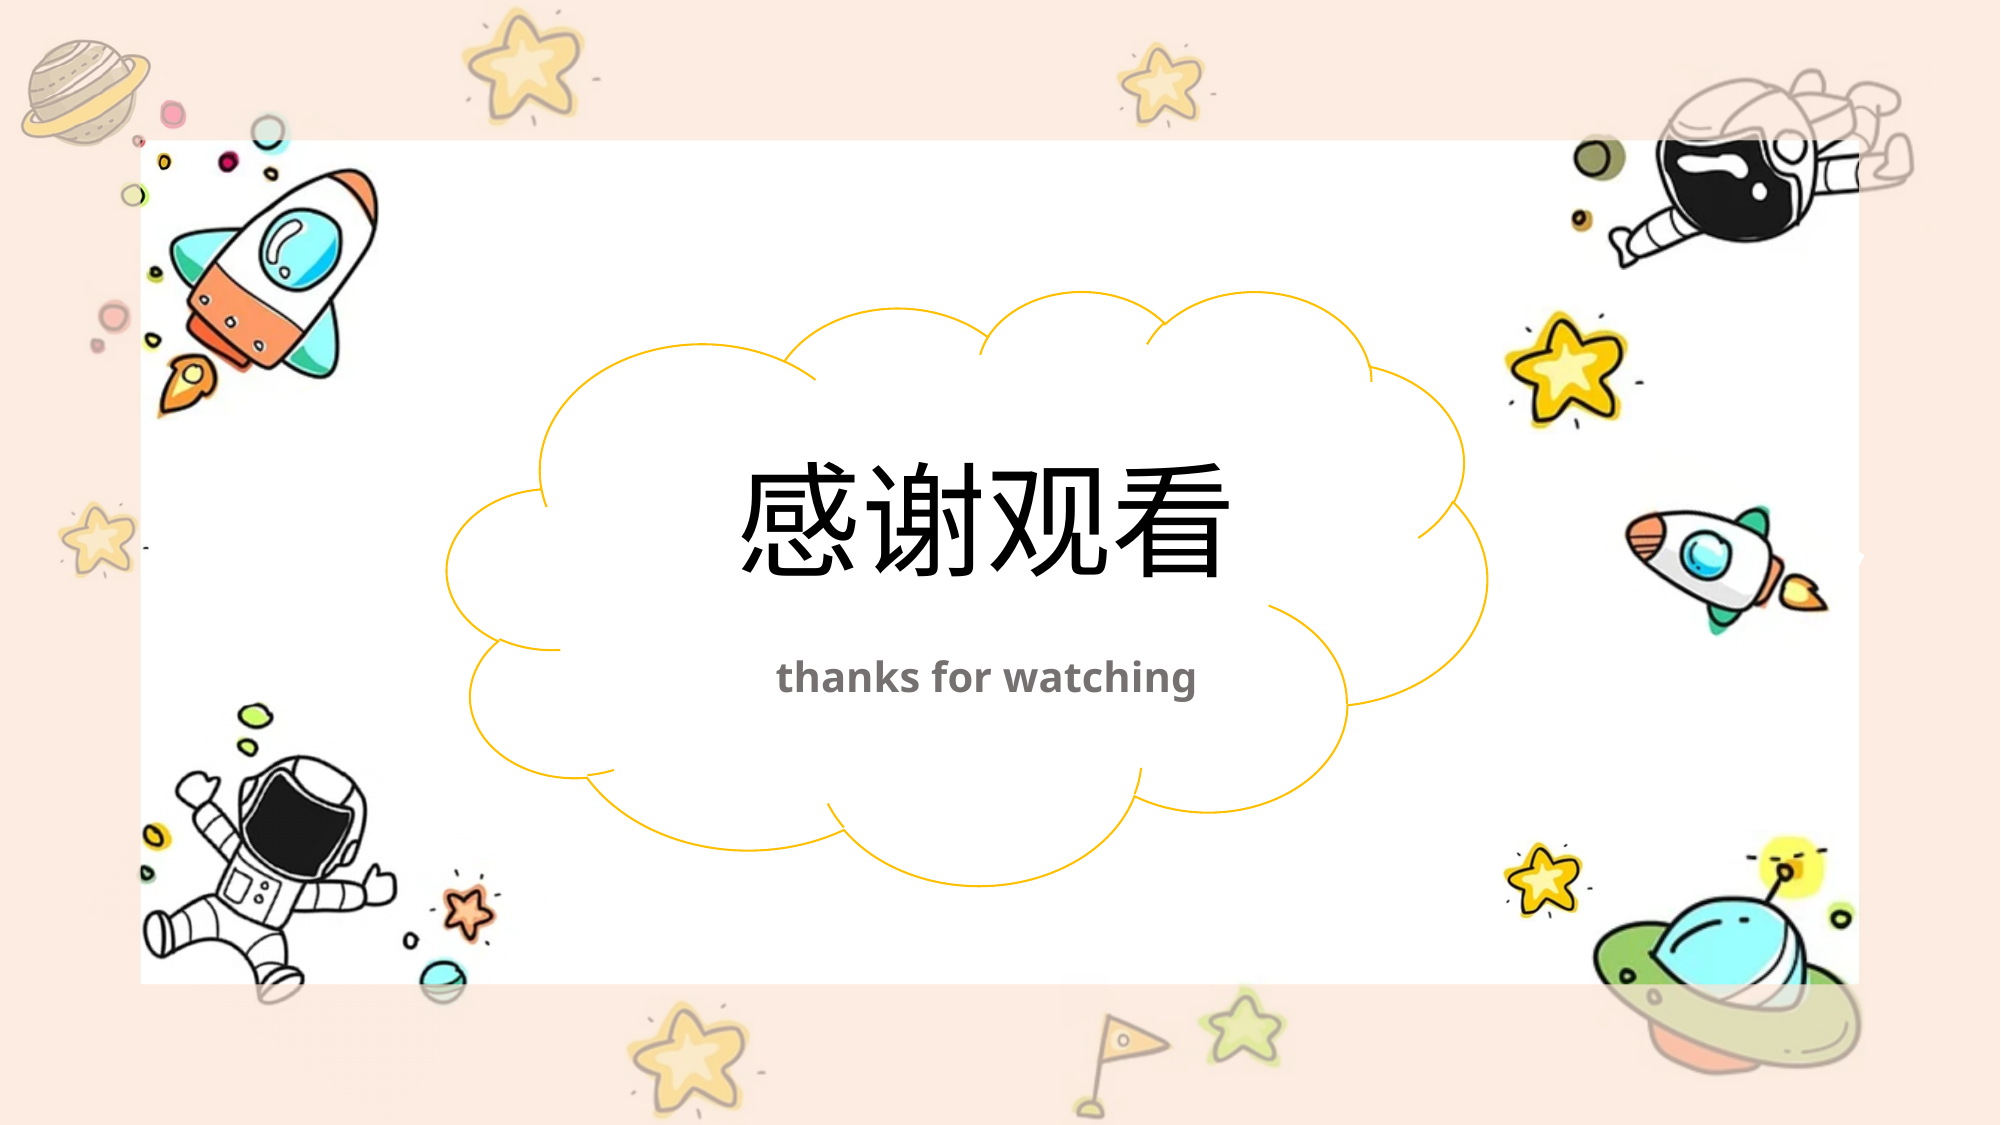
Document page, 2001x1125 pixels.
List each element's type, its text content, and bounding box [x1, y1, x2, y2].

picture [55, 495, 150, 582]
text_box thanks for watching [566, 643, 1408, 708]
picture [1061, 974, 1296, 1125]
text_box 感谢观看 [406, 434, 1568, 600]
picture [130, 682, 550, 1043]
picture [16, 36, 382, 421]
text_box [545, 290, 1460, 434]
picture [1570, 60, 1930, 270]
text_box [0, 0, 2000, 1125]
text_box [452, 600, 1487, 888]
picture [1501, 303, 1646, 435]
picture [623, 993, 768, 1125]
picture [1595, 445, 1864, 679]
picture [1114, 36, 1218, 132]
picture [1501, 830, 1865, 1084]
picture [458, 0, 603, 132]
